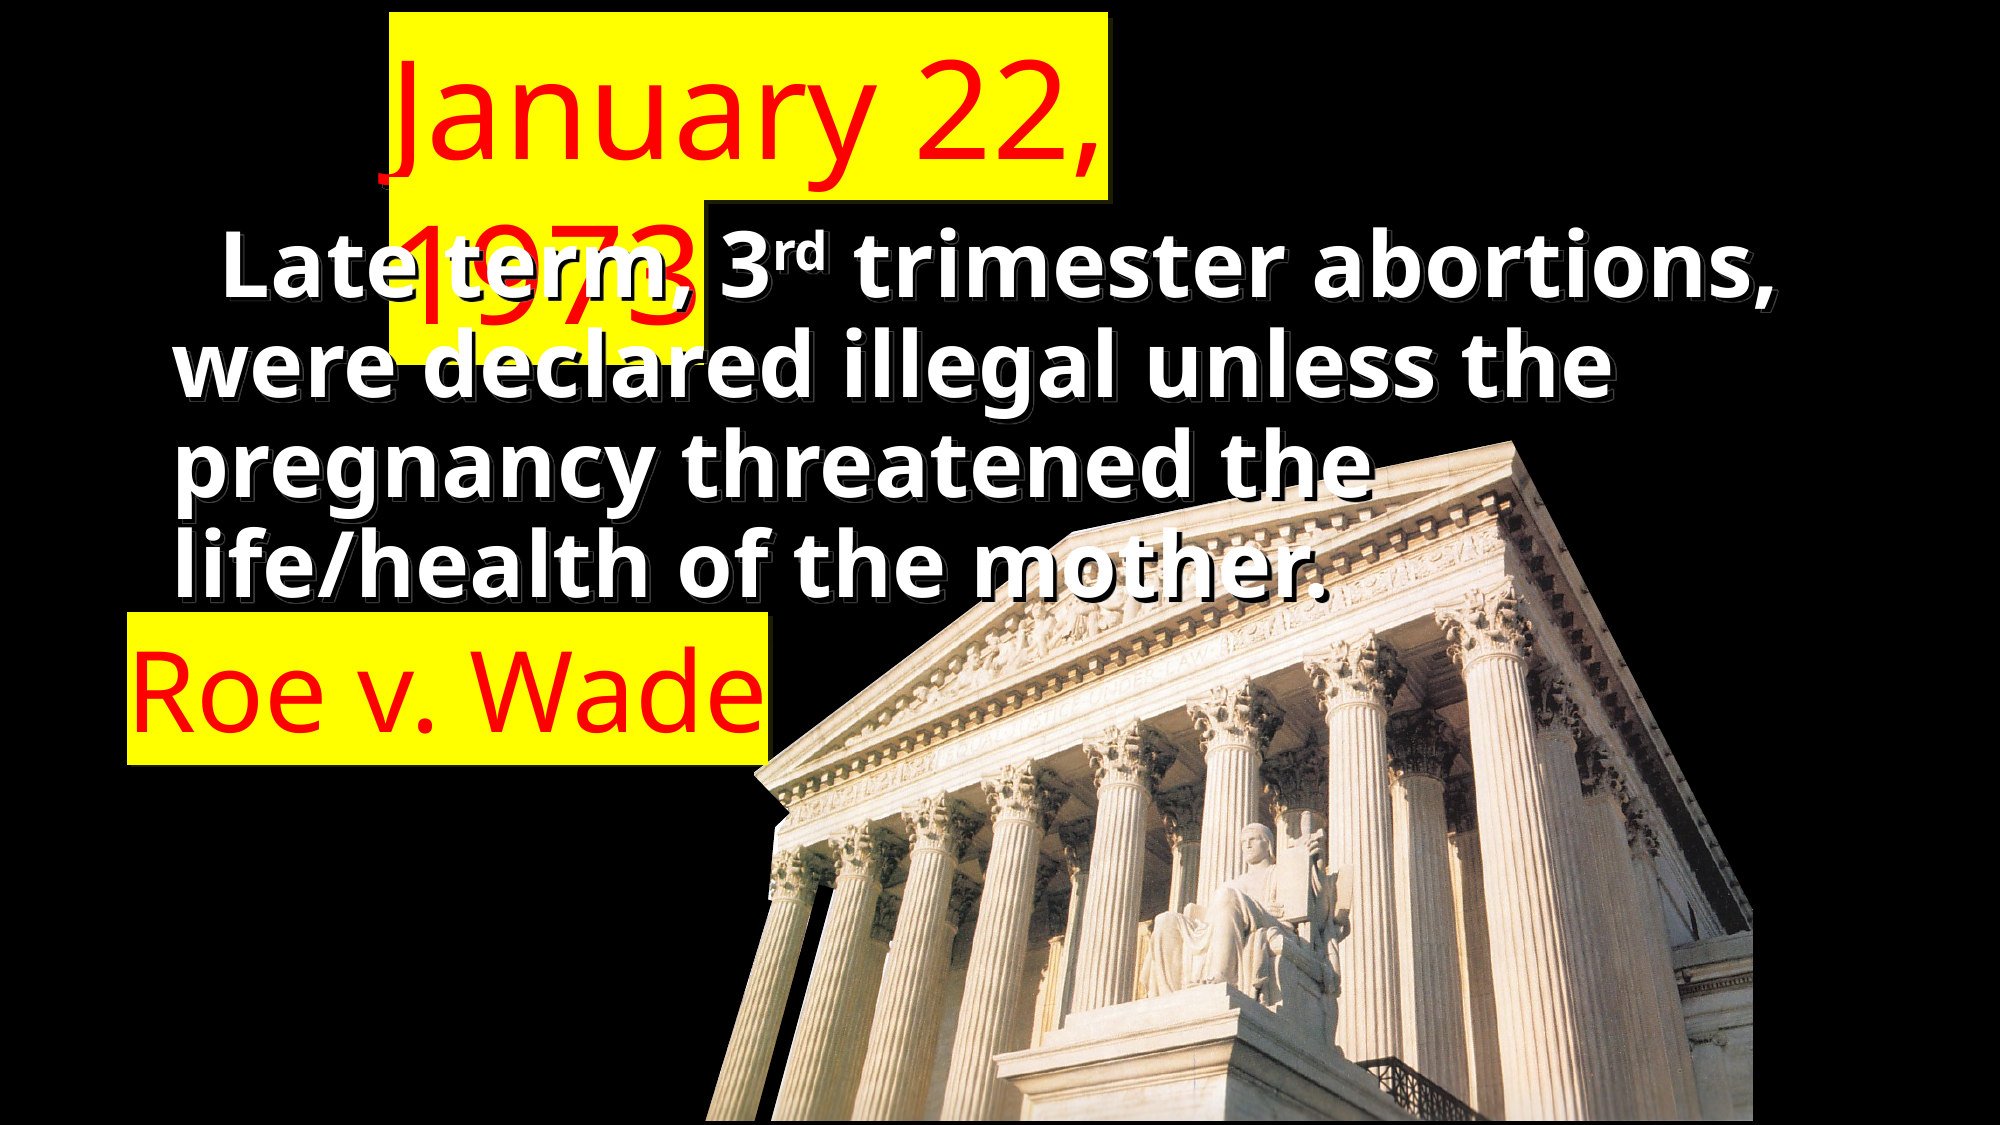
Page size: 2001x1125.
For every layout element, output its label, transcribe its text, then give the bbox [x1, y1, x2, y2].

text_box Late term, 3rd trimester abortions, were declared illegal unless the pregnancy threatened the life/health of the mother. [156, 208, 1802, 612]
text_box Roe v. Wade [112, 612, 624, 763]
text_box January 22, 1973 [374, 14, 1438, 208]
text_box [624, 240, 1850, 1125]
